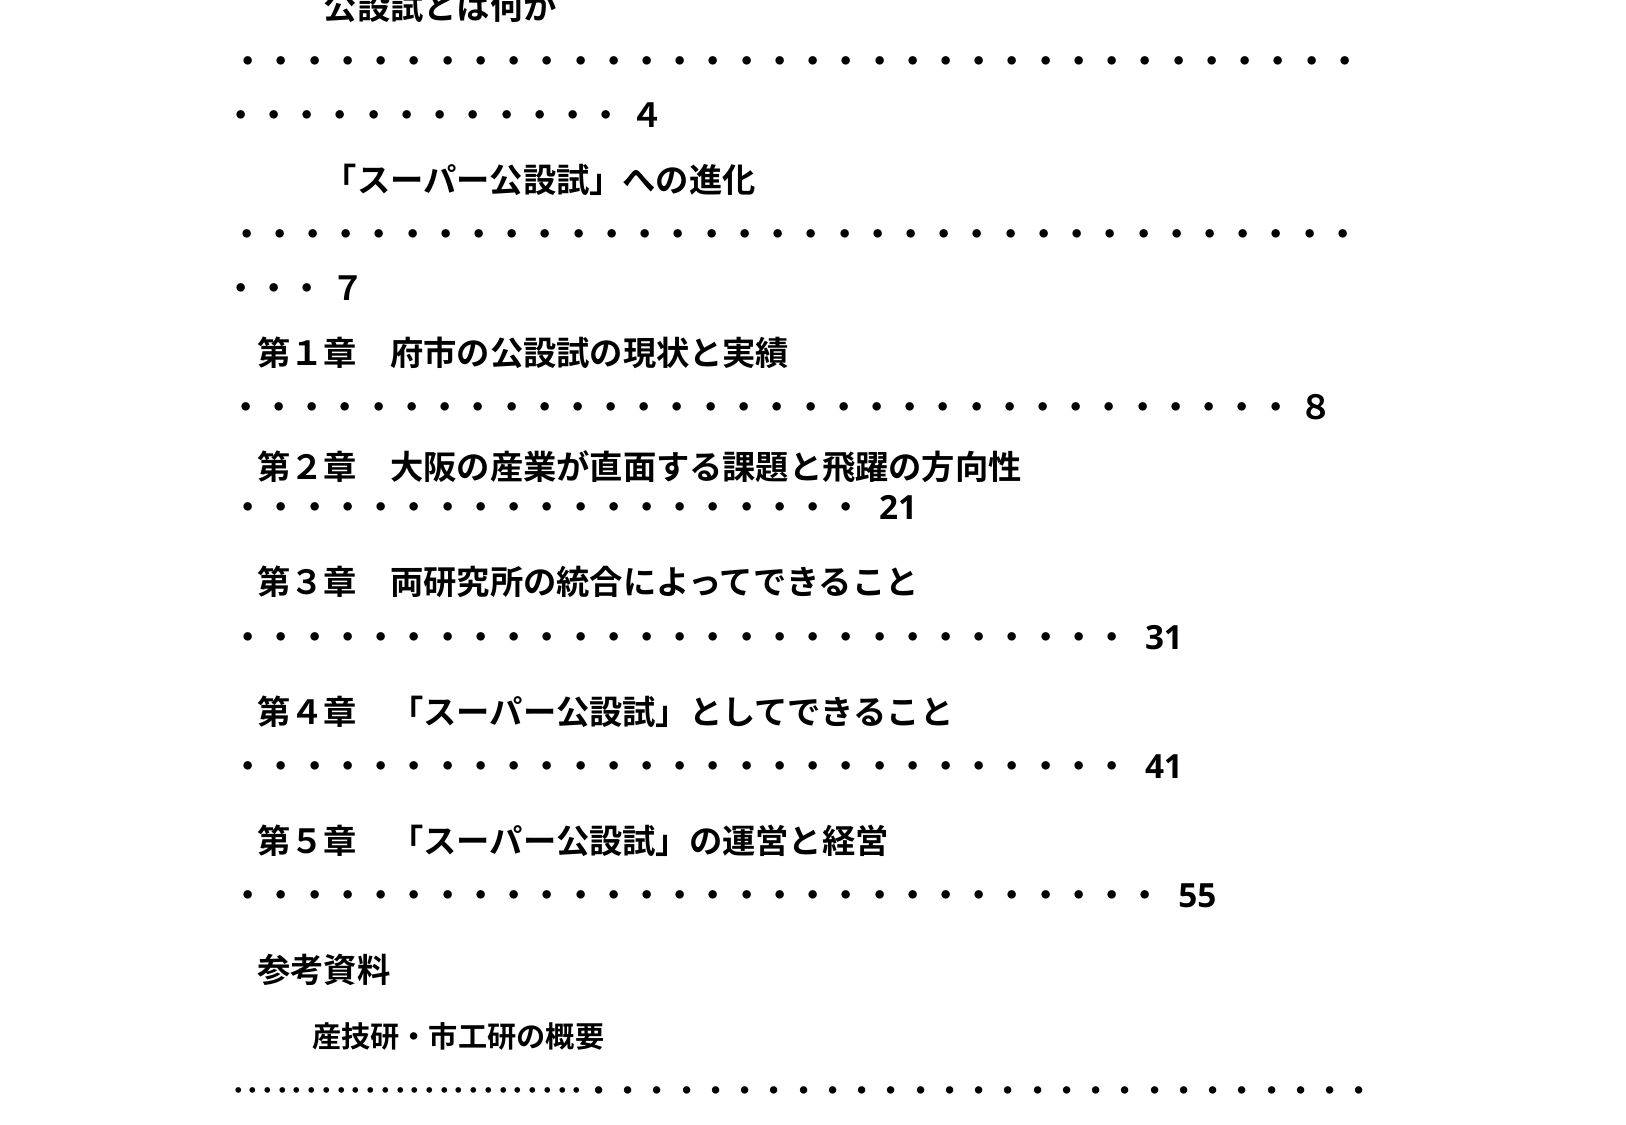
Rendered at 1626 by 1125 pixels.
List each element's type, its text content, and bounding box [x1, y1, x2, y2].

text_box 序 章 はじめに ･････････････････････････････････・・・・・・・・・・・・・・・・・・・・ １ これまでの経緯 ・・・・・・・・・・・・・・・・・・・・・・・・・・・・・・・・・・・・・・・・・・・・・・ ２ 公設試とは何か ・・・・・・・・・・・・・・・・・・・・・・・・・・・・・・・・・・・・・・・・・・・・・・ ４ 「スーパー公設試」への進化 ・・・・・・・・・・・・・・・・・・・・・・・・・・・・・・・・・・・・・ ７ 第１章 府市の公設試の現状と実績 ・・・・・・・・・・・・・・・・・・・・・・・・・・・・・・・・ ８ 第２章 大阪の産業が直面する課題と飛躍の方向性 ・・・・・・・・・・・・・・・・・・・ 21 第３章 両研究所の統合によってできること ・・・・・・・・・・・・・・・・・・・・・・・・・・・ 31 第４章 「スーパー公設試」としてできること ・・・・・・・・・・・・・・・・・・・・・・・・・・・ 41 第５章 「スーパー公設試」の運営と経営 ・・・・・・・・・・・・・・・・・・・・・・・・・・・・ 55 参考資料 産技研・市工研の概要 ････････････････････････・・・・・・・・・・・・・・・・・・・・・・・・・・・ 64 大阪の成長戦略（抜粋） ･･････････････････････・・・・・・・・・・・・・・・・・・・・・・・・・・ 67 法人統合に関する計画（案）･･･････････････････・・・・・・・・・・・・・・・・・・・・・・・・・・ 69 企業ヒアリングなど ･・・・・・・・・・･･････････････････・・・・・・・・・・・・・・・・・・・・・・・・・・ 88 [207, 74, 1393, 1082]
